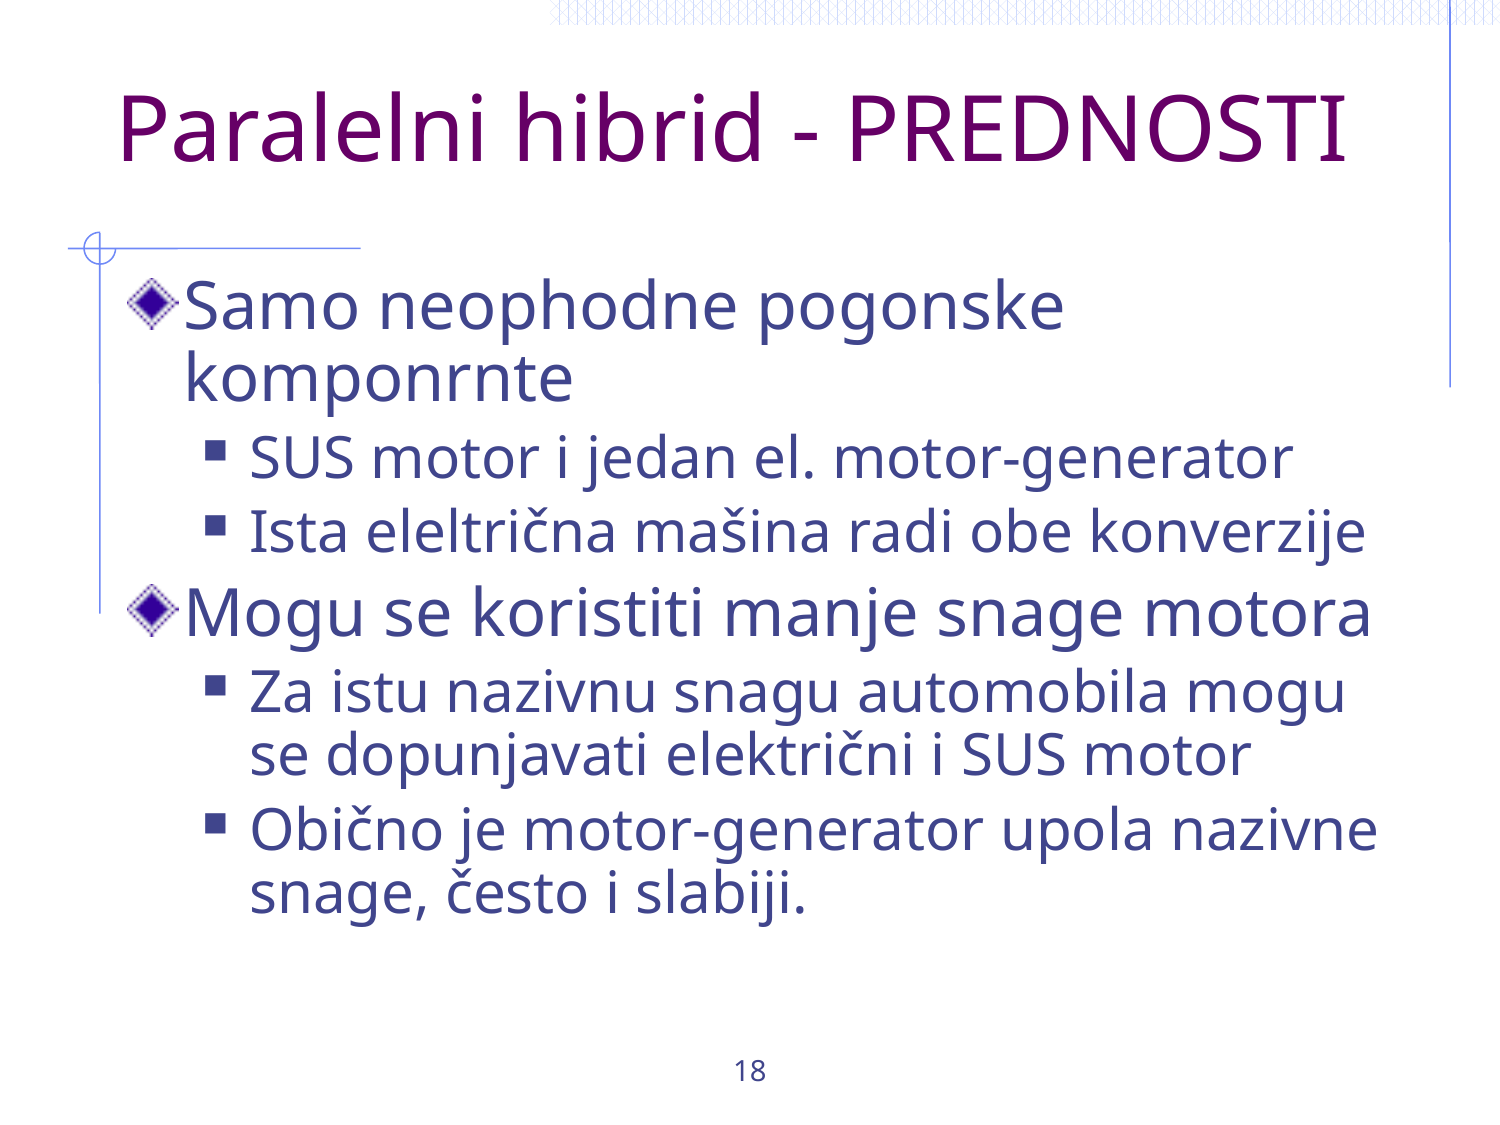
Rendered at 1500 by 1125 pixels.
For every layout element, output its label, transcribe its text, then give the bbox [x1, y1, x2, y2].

picture [127, 278, 179, 330]
slide_number 18 [512, 1024, 988, 1101]
text_box Samo neophodne pogonske komponrnte SUS motor i jedan el. motor-generator Ista eleltrična mašina radi obe konverzije Mogu se koristiti manje snage motora Za istu nazivnu snagu automobila mogu se dopunjavati električni i SUS motor Obično je motor-generator upola nazivne snage, često i slabiji. [112, 264, 1438, 610]
picture [127, 584, 179, 637]
title Paralelni hibrid - PREDNOSTI [100, 0, 1376, 188]
